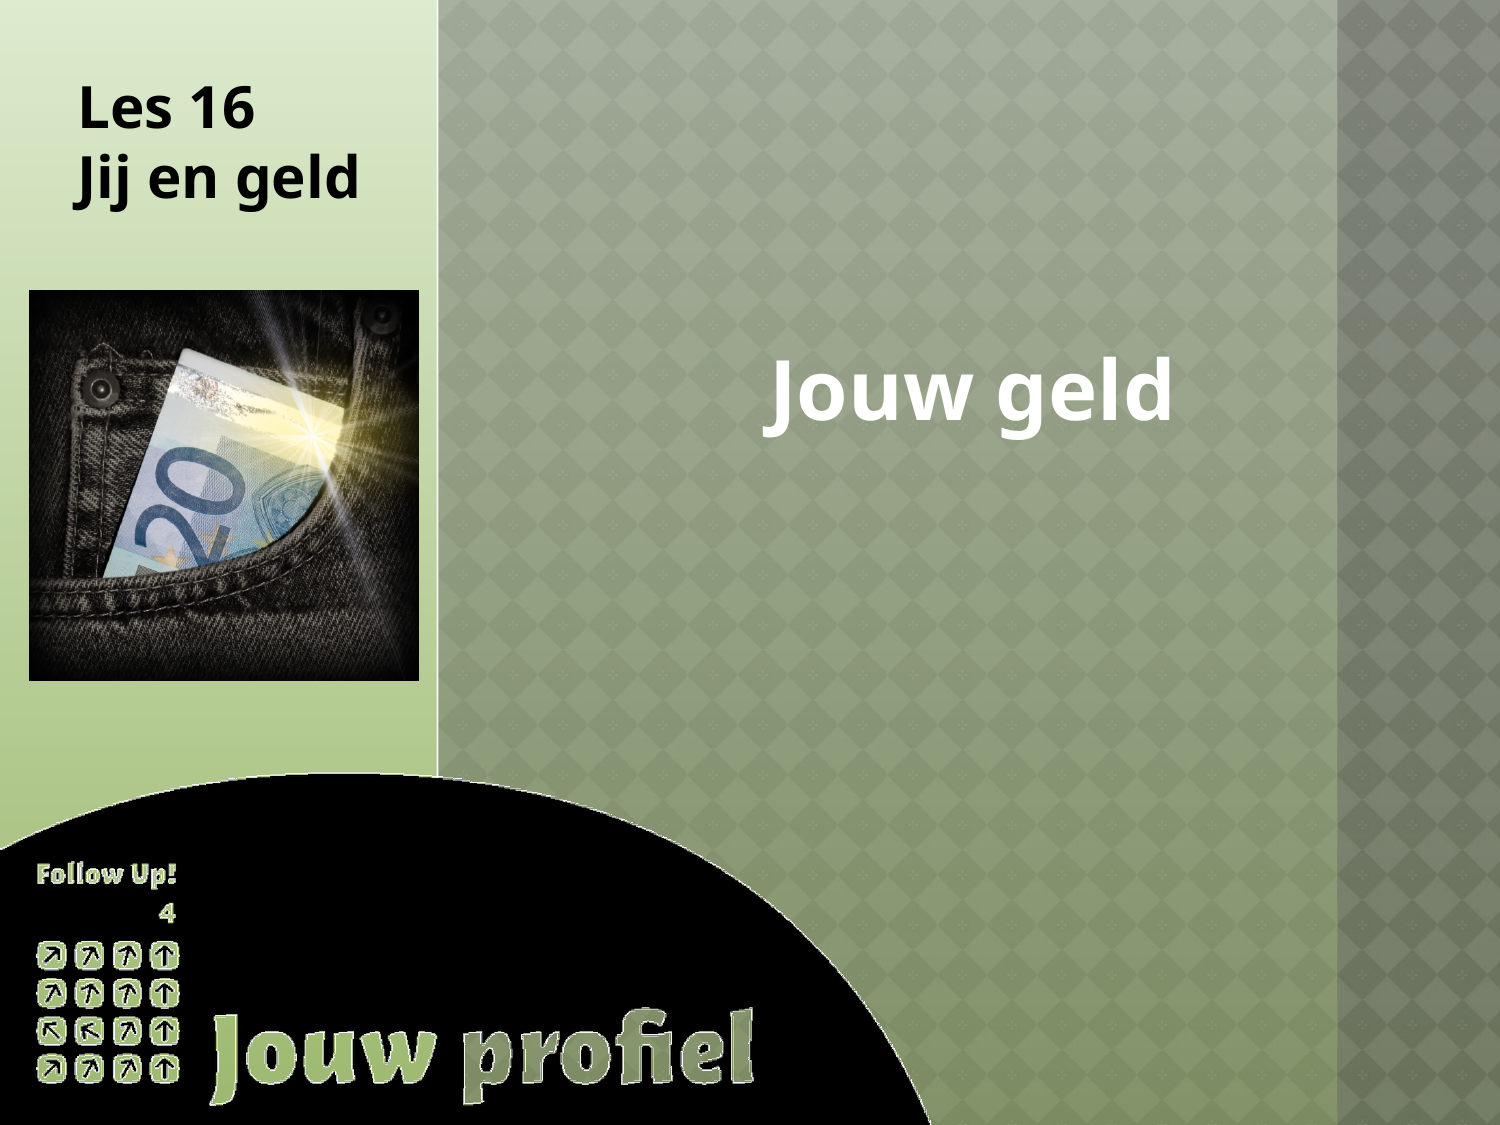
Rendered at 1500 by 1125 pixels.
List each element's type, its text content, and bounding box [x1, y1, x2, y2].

subtitle Jouw geld [761, 337, 1318, 597]
picture [0, 760, 952, 1125]
picture [28, 290, 419, 681]
text_box Les 16 Jij en geld [62, 62, 391, 218]
